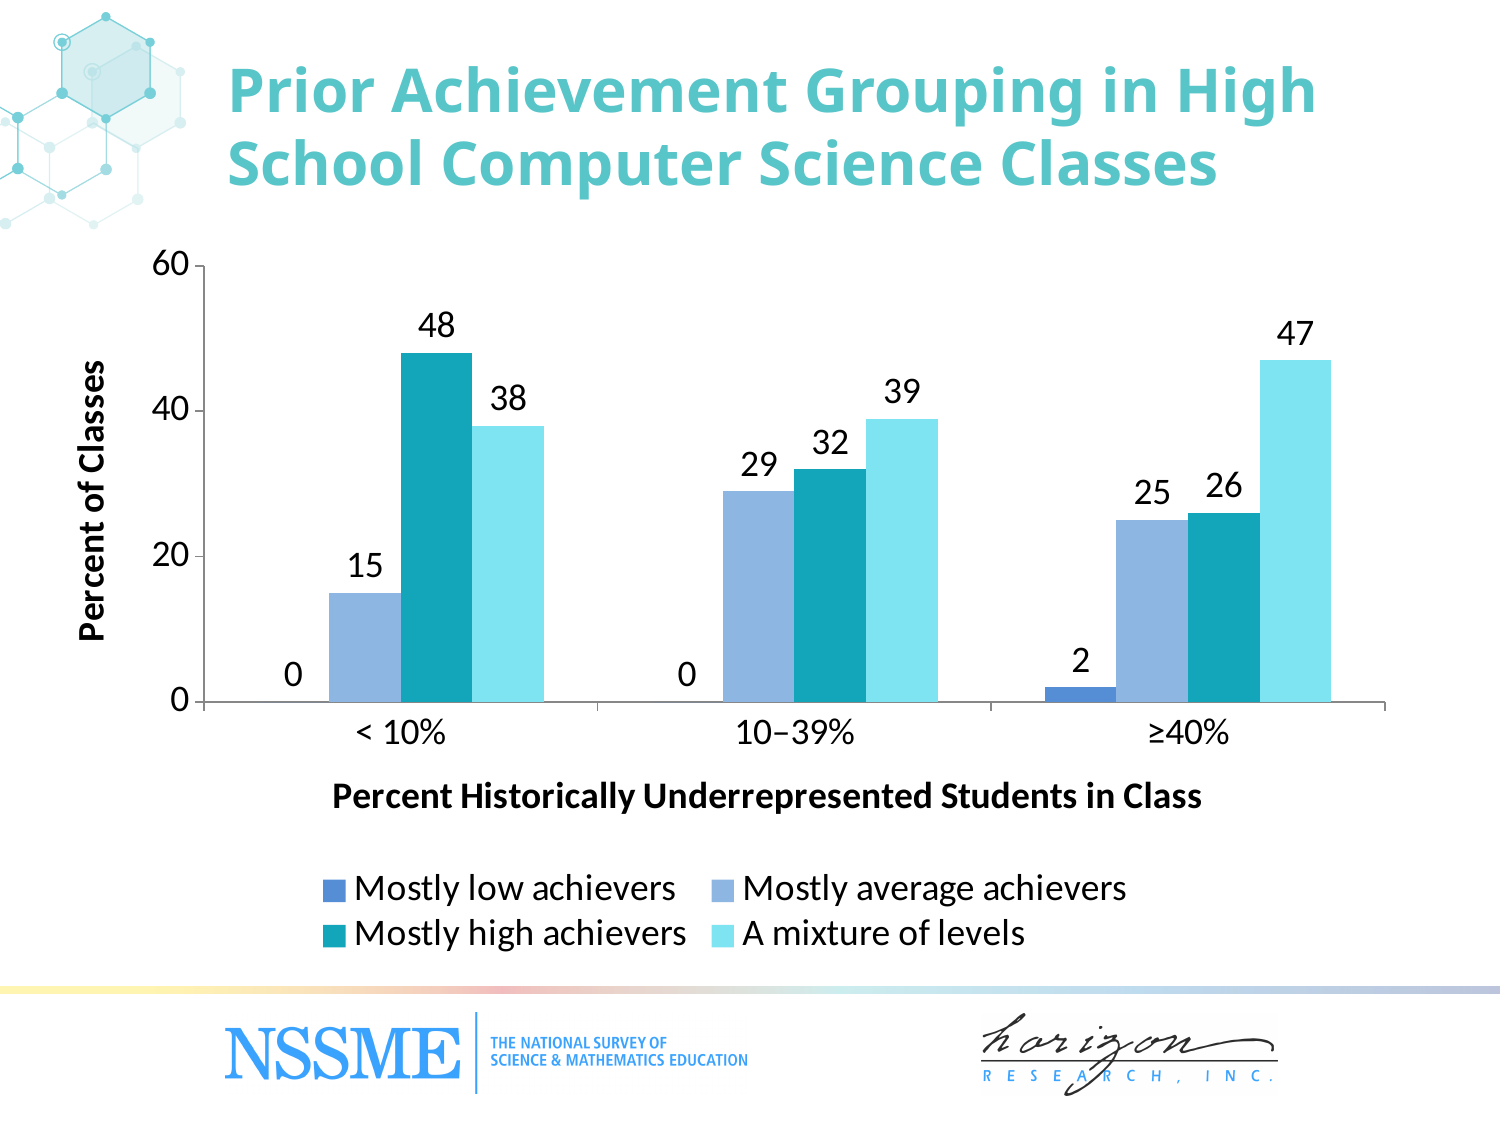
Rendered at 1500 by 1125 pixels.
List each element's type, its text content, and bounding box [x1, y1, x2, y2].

text_box Prior Achievement Grouping in High School Computer Science Classes [212, 24, 1450, 225]
chart [37, 232, 1413, 963]
picture [0, 0, 1500, 1125]
